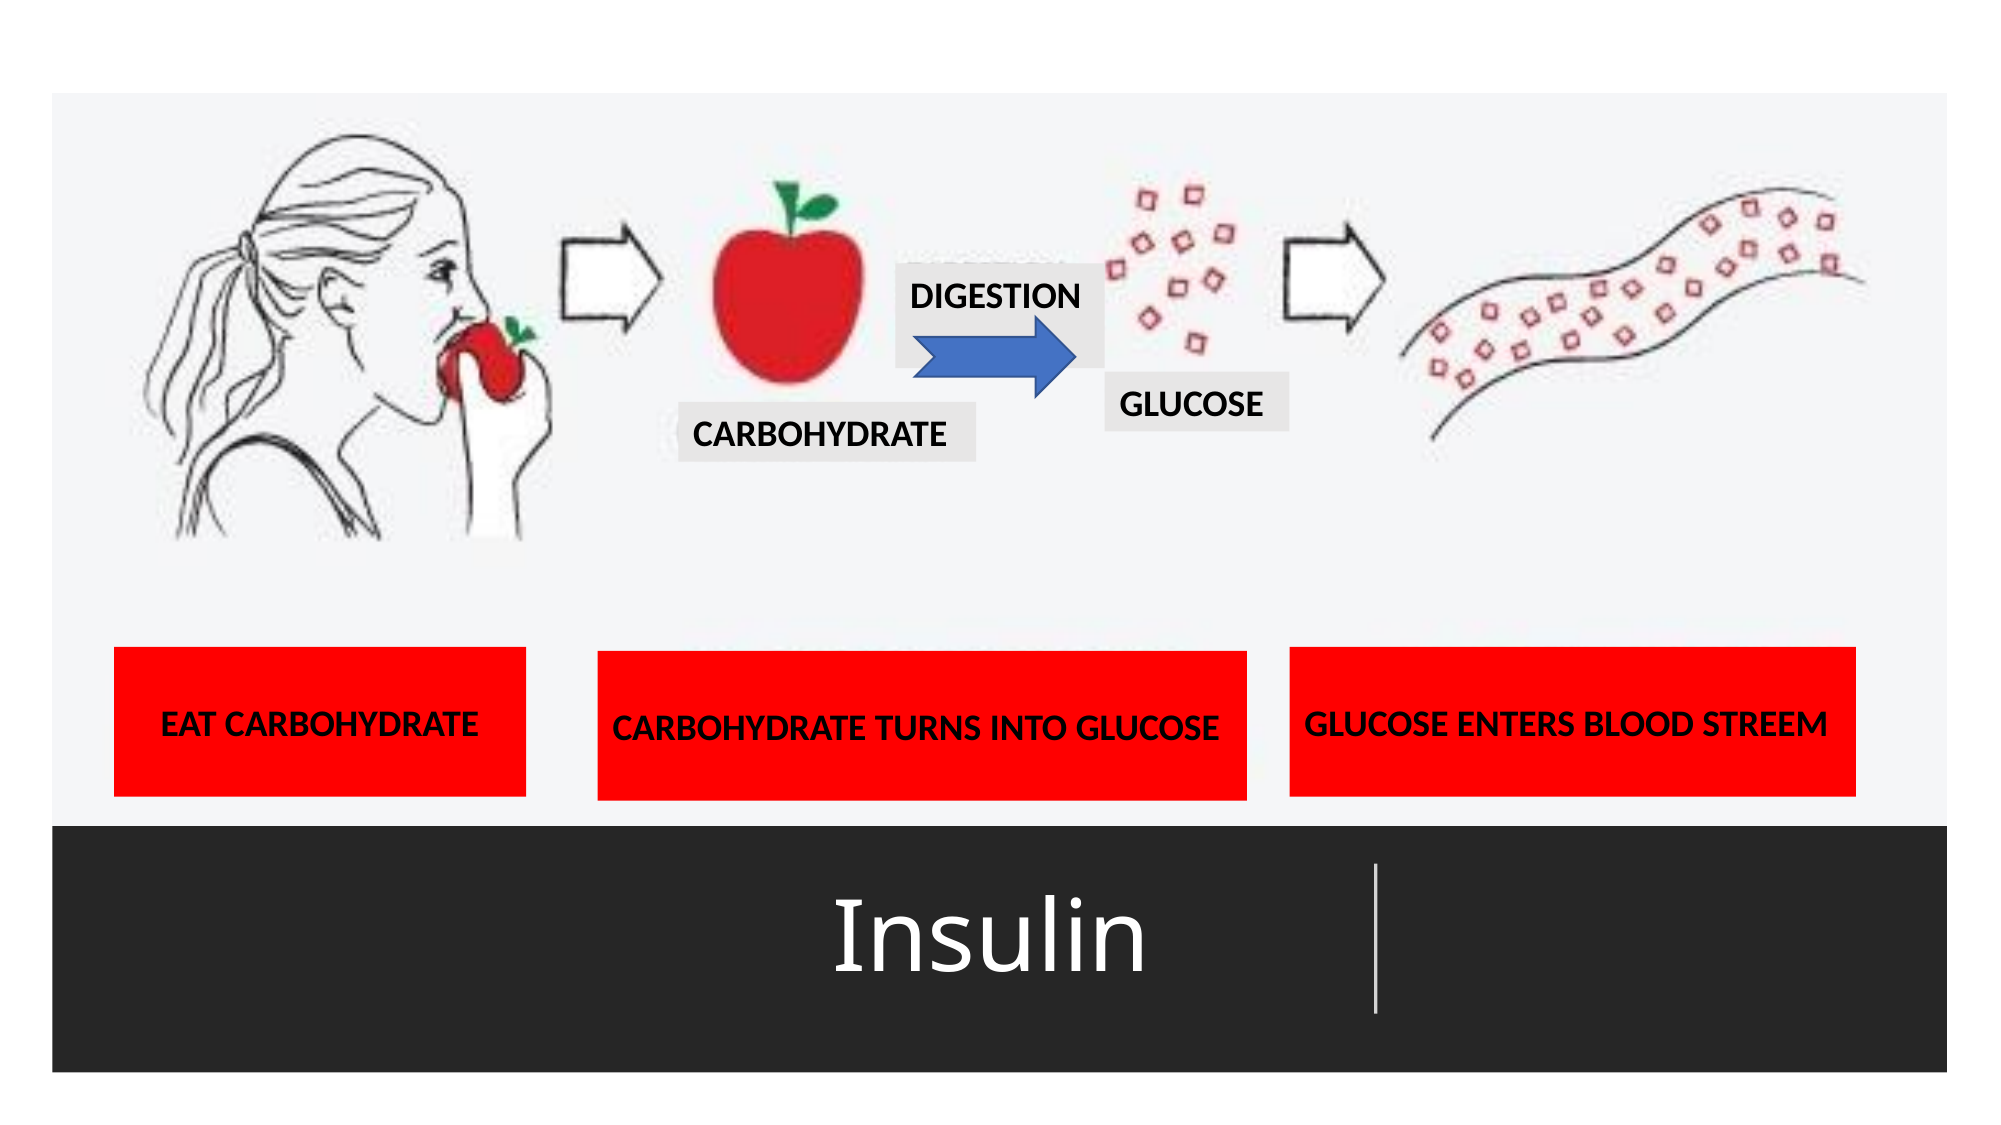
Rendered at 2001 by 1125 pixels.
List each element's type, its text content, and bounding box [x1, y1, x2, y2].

title Insulin [117, 835, 1346, 1043]
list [52, 93, 1947, 826]
text_box [51, 801, 1948, 1073]
